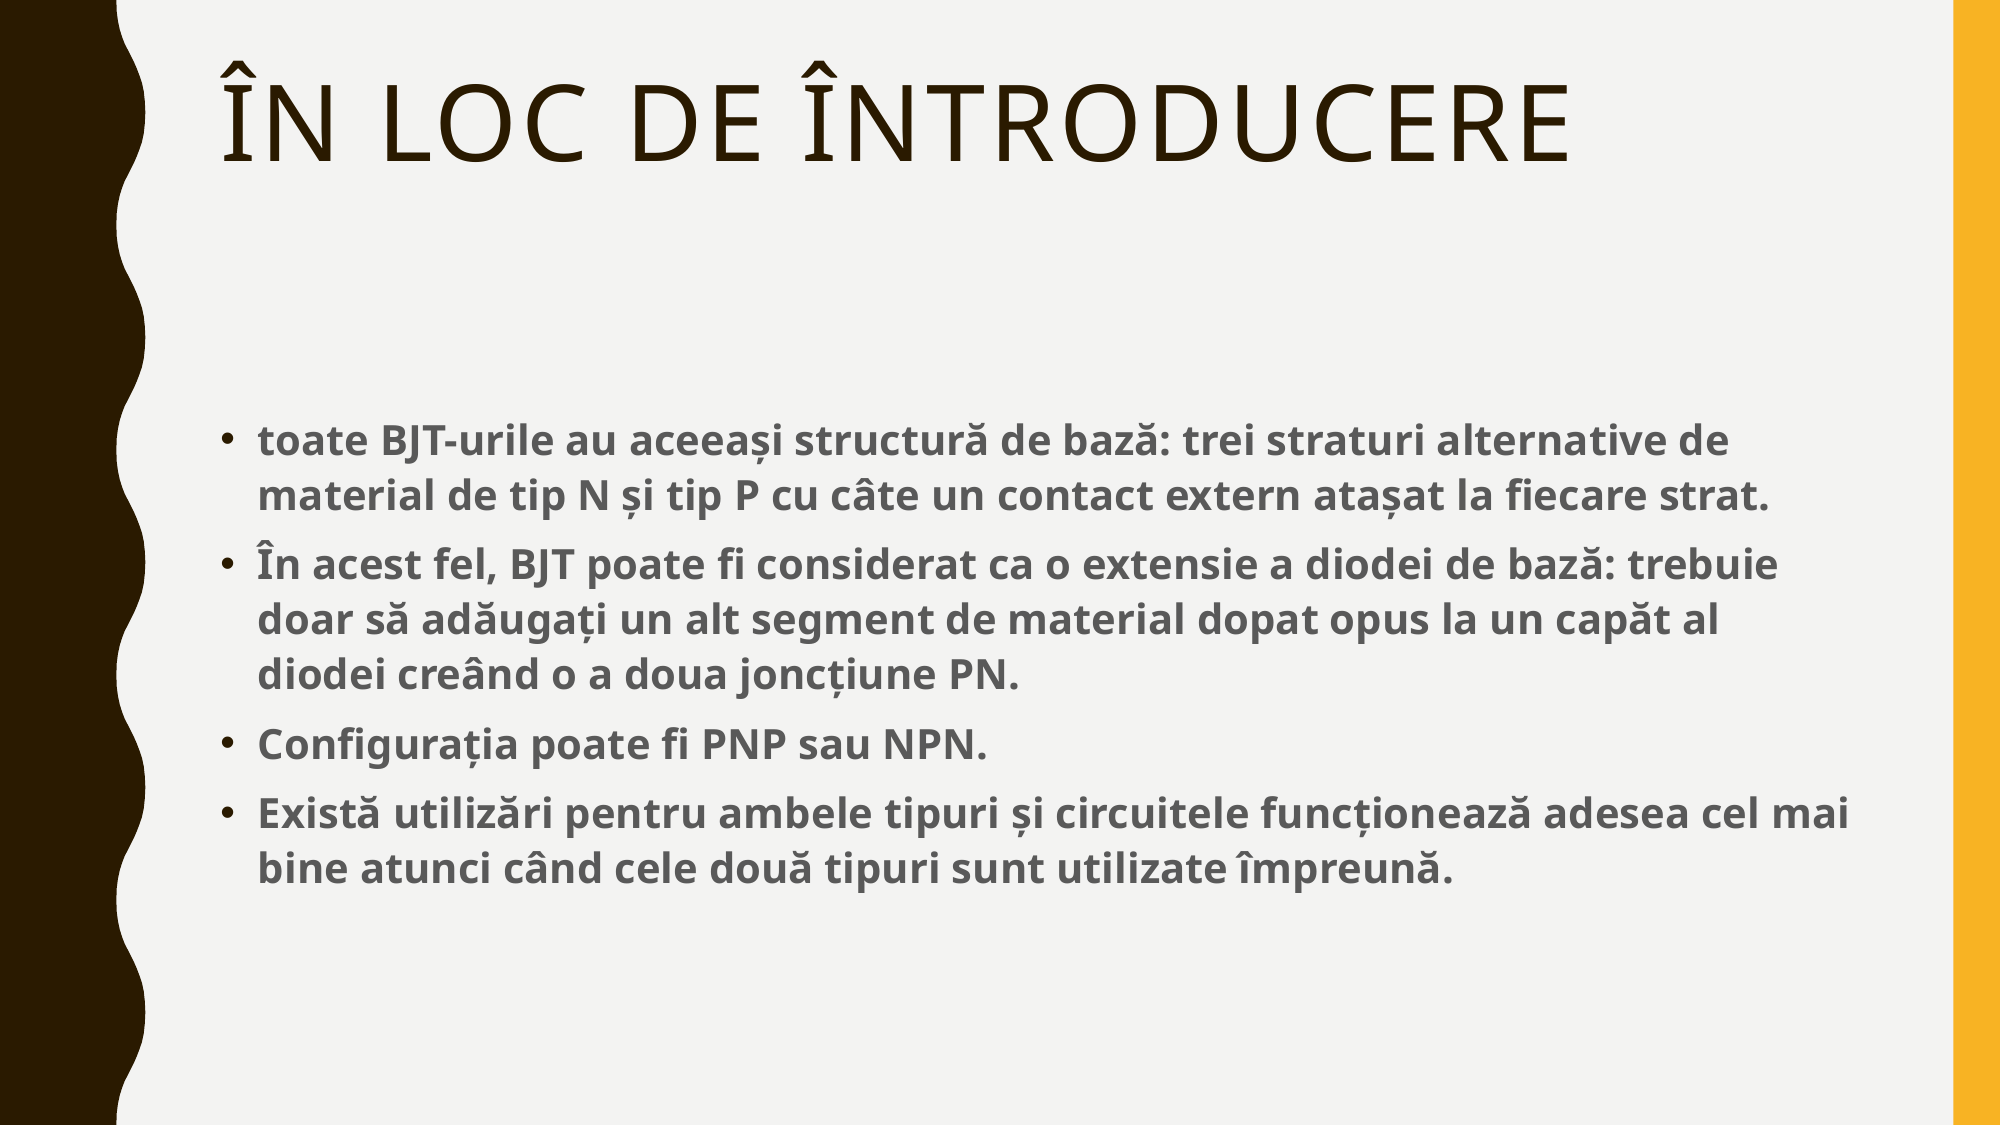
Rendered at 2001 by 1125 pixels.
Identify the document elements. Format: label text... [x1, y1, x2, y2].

list toate BJT-urile au aceeași structură de bază: trei straturi alternative de material de tip N și tip P cu câte un contact extern atașat la fiecare strat. În acest fel, BJT poate fi considerat ca o extensie a diodei de bază: trebuie doar să adăugați un alt segment de material dopat opus la un capăt al diodei creând o a doua joncțiune PN. Configurația poate fi PNP sau NPN. Există utilizări pentru ambele tipuri și circuitele funcționează adesea cel mai bine atunci când cele două tipuri sunt utilizate împreună. [205, 401, 1875, 991]
title În loc de întroducere [205, 62, 1875, 236]
